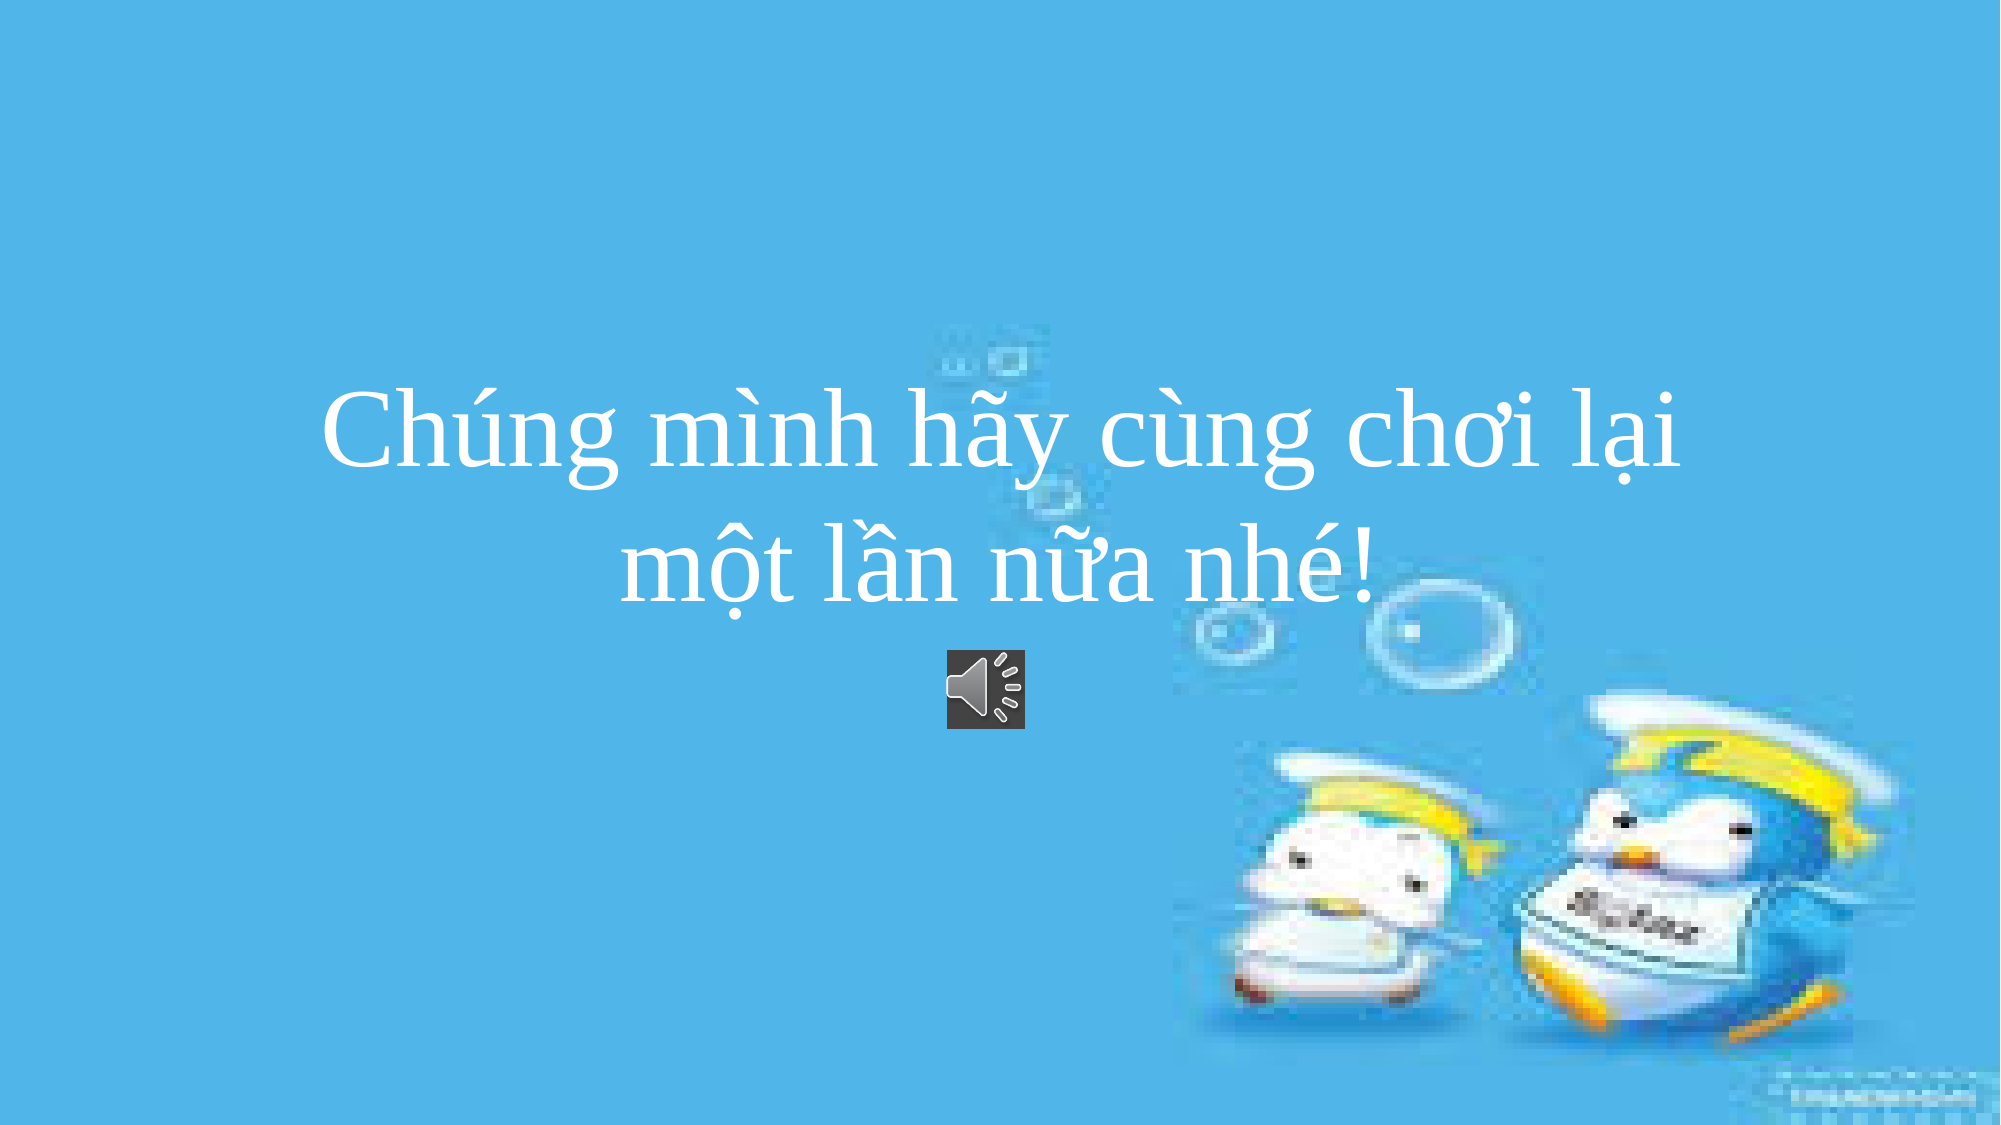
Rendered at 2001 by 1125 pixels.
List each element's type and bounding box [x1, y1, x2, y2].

picture [946, 649, 1026, 730]
list [0, 0, 2000, 1125]
